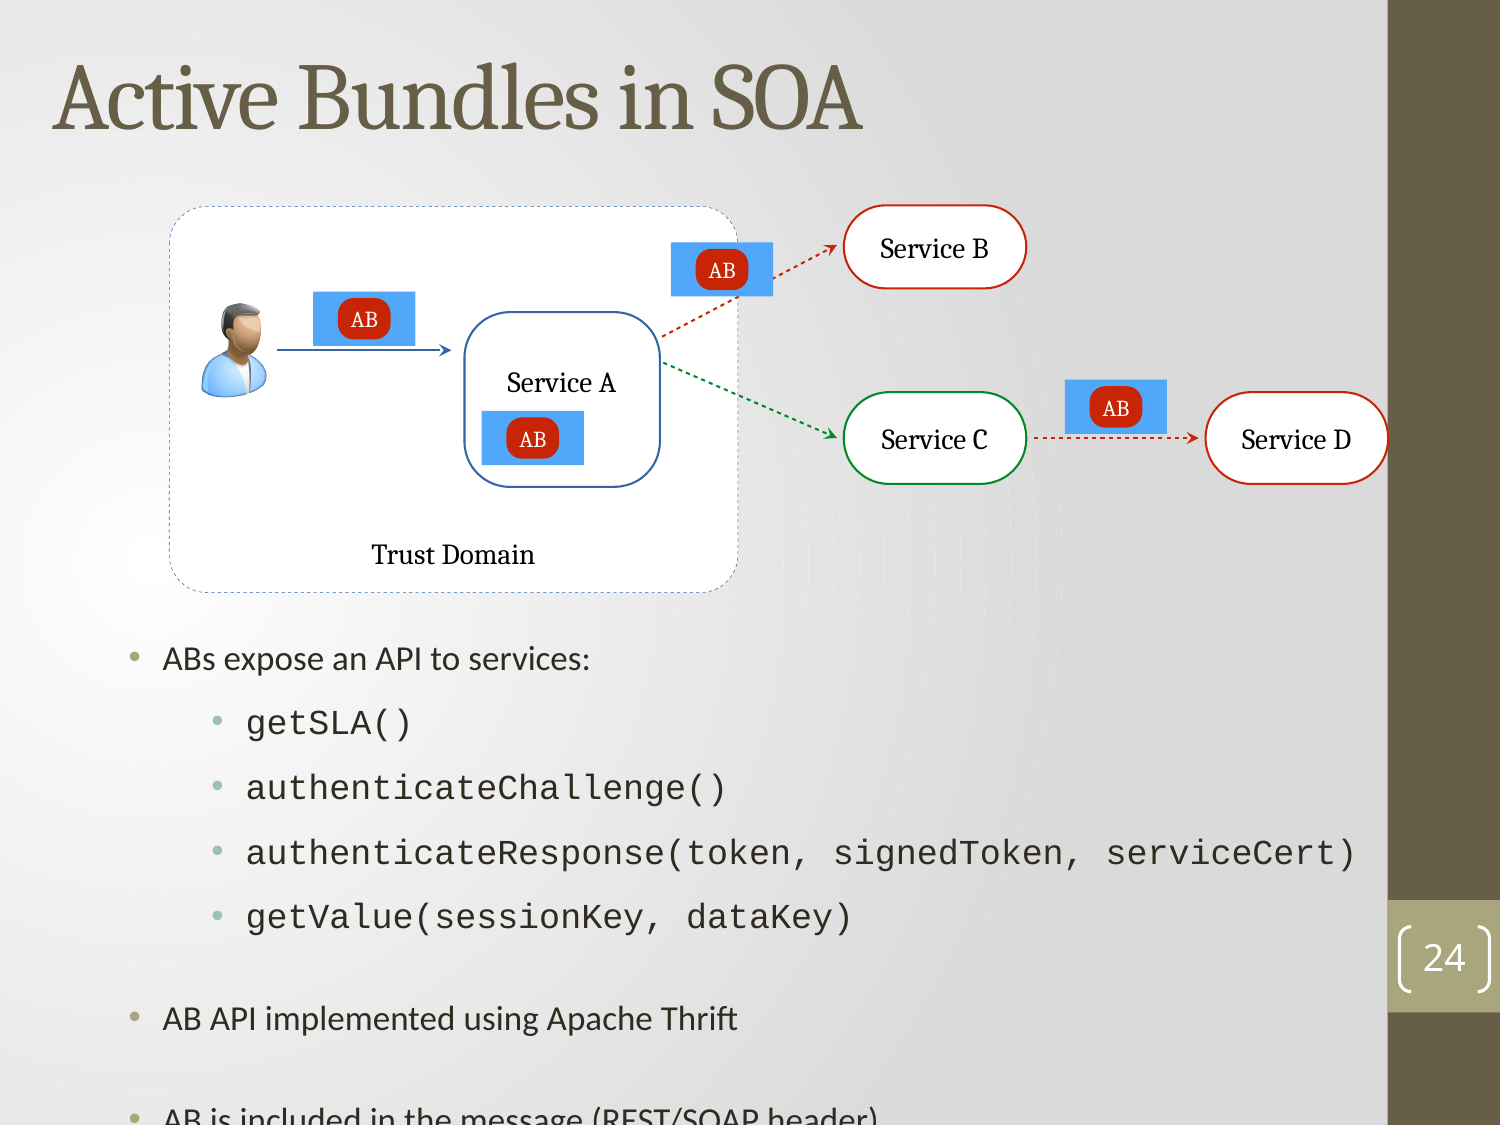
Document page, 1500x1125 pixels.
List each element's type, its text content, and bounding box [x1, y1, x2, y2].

slide_number 23 [1397, 925, 1492, 994]
text_box Service D [1205, 392, 1389, 484]
text_box [438, 343, 452, 357]
text_box [1186, 431, 1199, 445]
text_box Service B [843, 205, 1027, 289]
picture [187, 302, 283, 398]
text_box Service A [464, 312, 660, 487]
list ABs expose an API to services: getSLA() authenticateChallenge() authenticateResponse(token, signedToken, serviceCert) getValue(sessionKey, dataKey) AB API implemented using Apache Thrift AB is included in the message (REST/SOAP header) [113, 627, 1394, 1125]
title Active Bundles in SOA [37, 10, 1138, 173]
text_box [481, 410, 585, 466]
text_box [670, 241, 774, 297]
text_box [823, 244, 837, 257]
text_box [312, 291, 416, 347]
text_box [1064, 379, 1168, 435]
text_box Trust Domain [169, 206, 738, 593]
text_box Service C [843, 392, 1027, 484]
text_box [823, 427, 837, 439]
